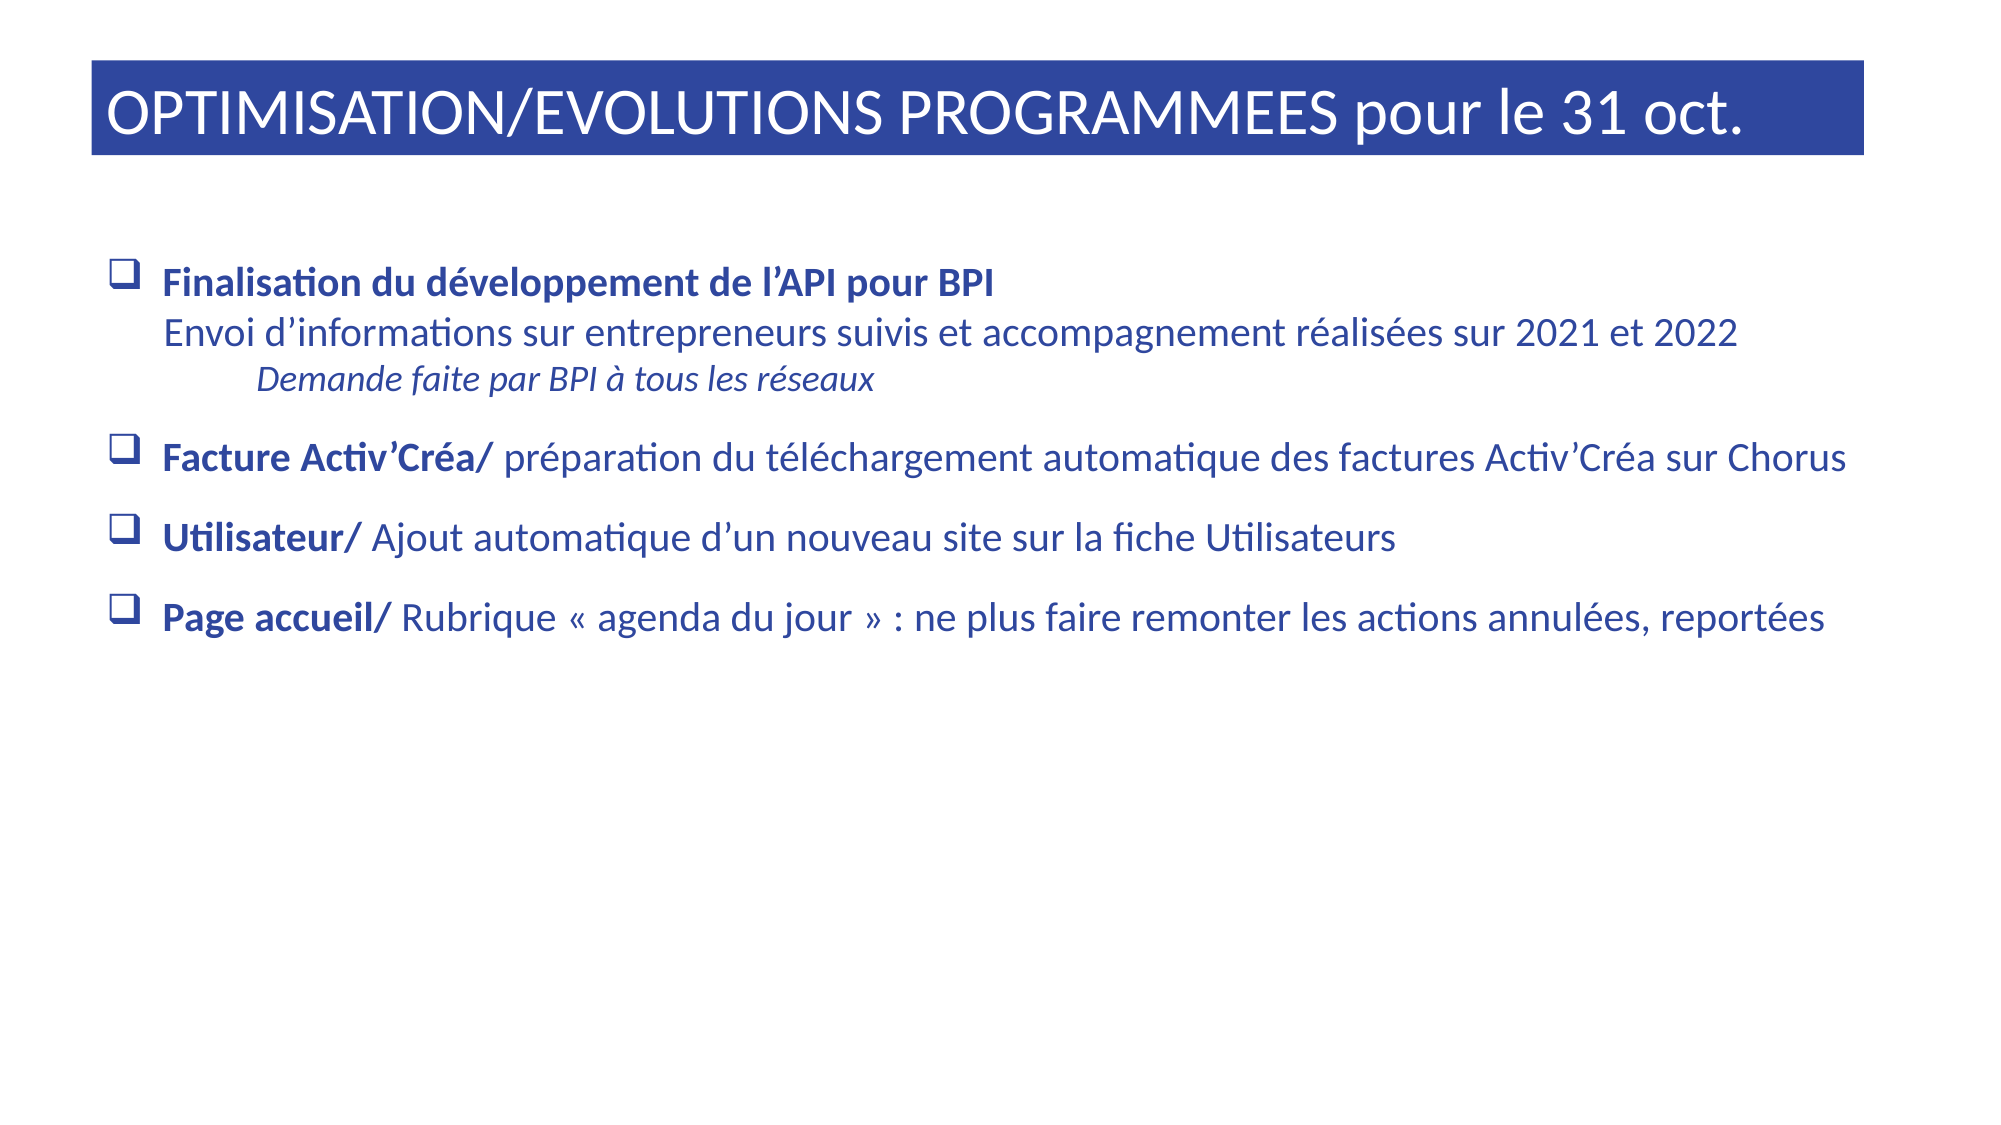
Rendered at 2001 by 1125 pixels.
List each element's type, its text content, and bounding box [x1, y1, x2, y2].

text_box Finalisation du développement de l’API pour BPI Envoi d’informations sur entrepreneurs suivis et accompagnement réalisées sur 2021 et 2022 Demande faite par BPI à tous les réseaux Facture Activ’Créa/ préparation du téléchargement automatique des factures Activ’Créa sur Chorus Utilisateur/ Ajout automatique d’un nouveau site sur la fiche Utilisateurs Page accueil/ Rubrique « agenda du jour » : ne plus faire remonter les actions annulées, reportées [88, 240, 1868, 762]
text_box OPTIMISATION/EVOLUTIONS PROGRAMMEES pour le 31 oct. [91, 60, 1864, 156]
